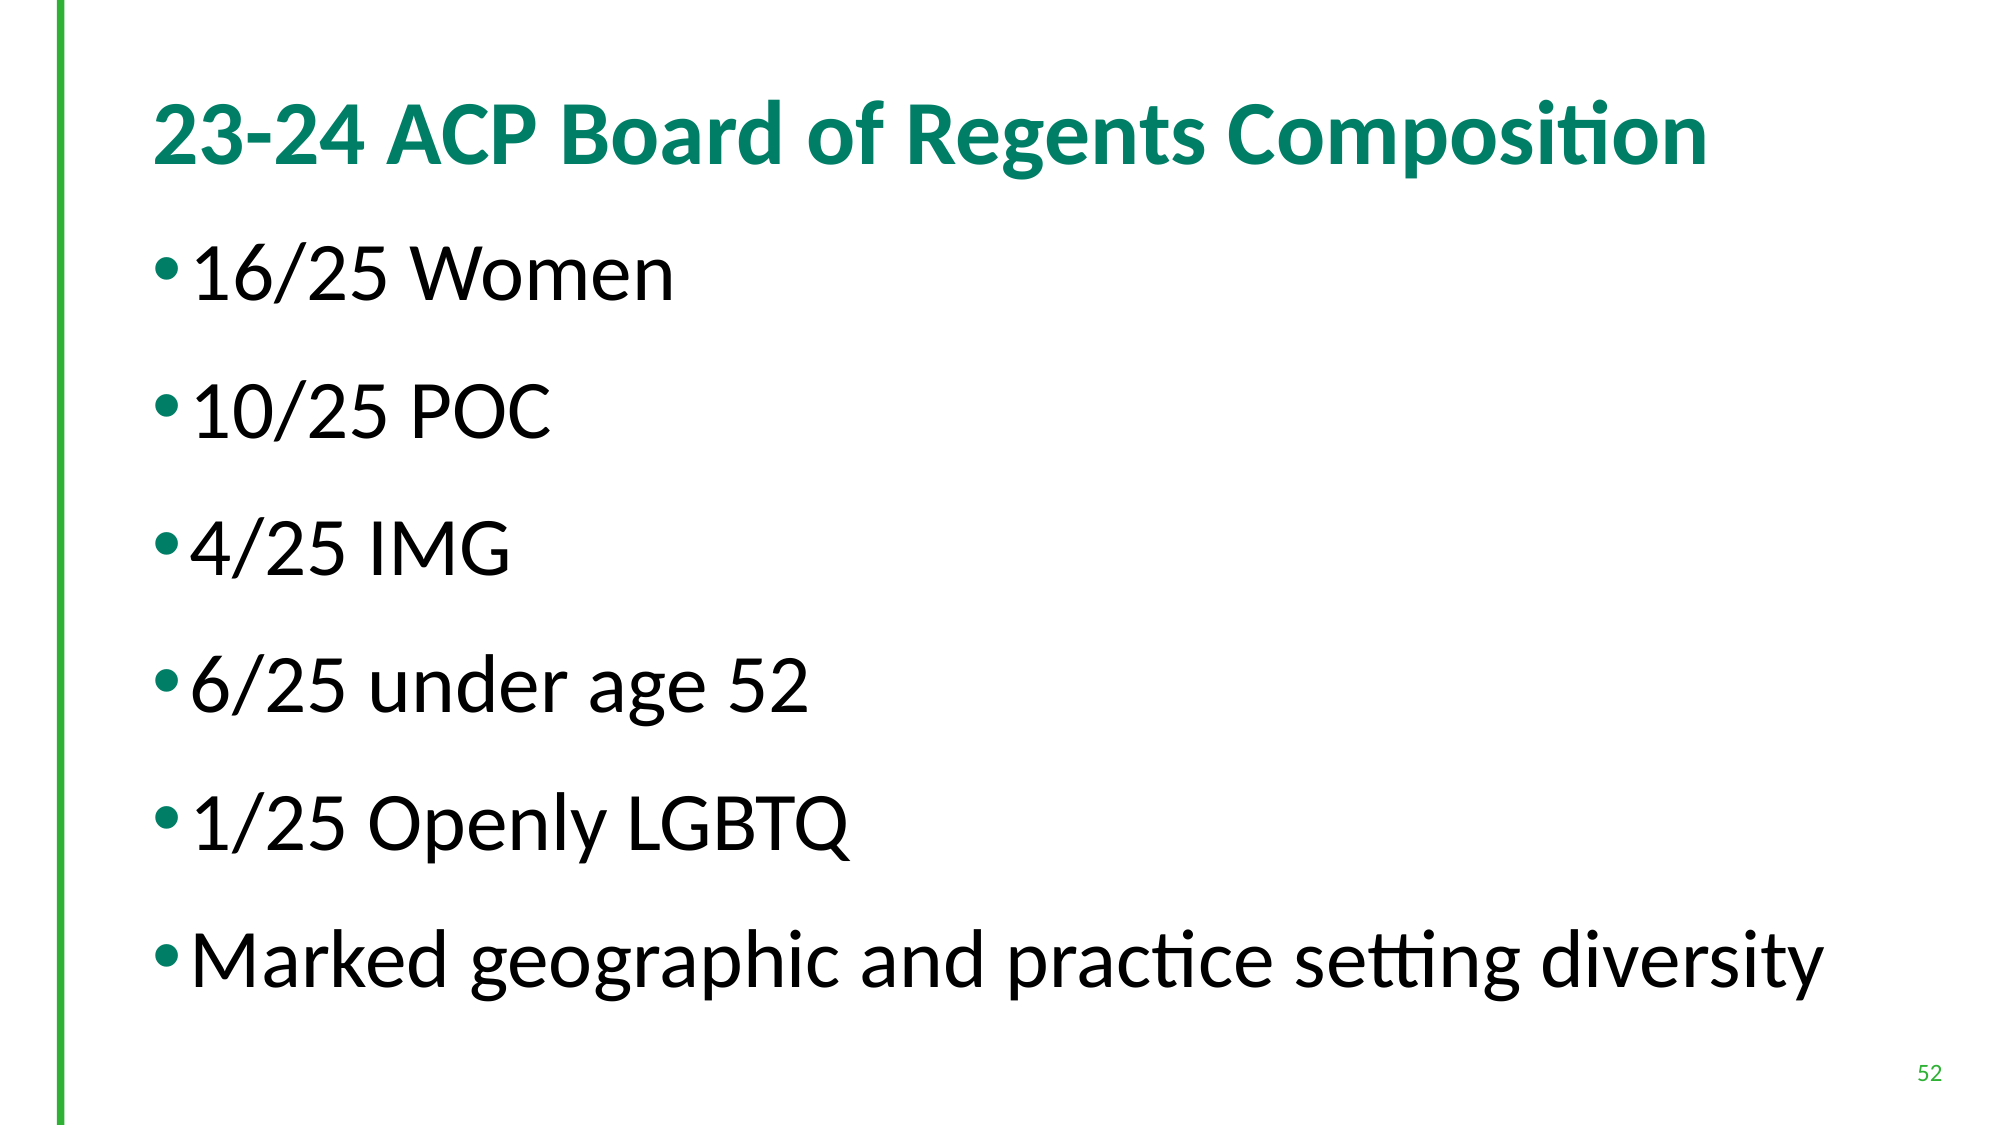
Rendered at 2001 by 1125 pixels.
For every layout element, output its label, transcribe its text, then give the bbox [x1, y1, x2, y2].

slide_number 52 [1434, 1048, 1958, 1094]
title 23-24 ACP Board of Regents Composition [137, 59, 1863, 209]
list 16/25 Women 10/25 POC 4/25 IMG 6/25 under age 52 1/25 Openly LGBTQ Marked geographic and practice setting diversity [137, 209, 1863, 1014]
